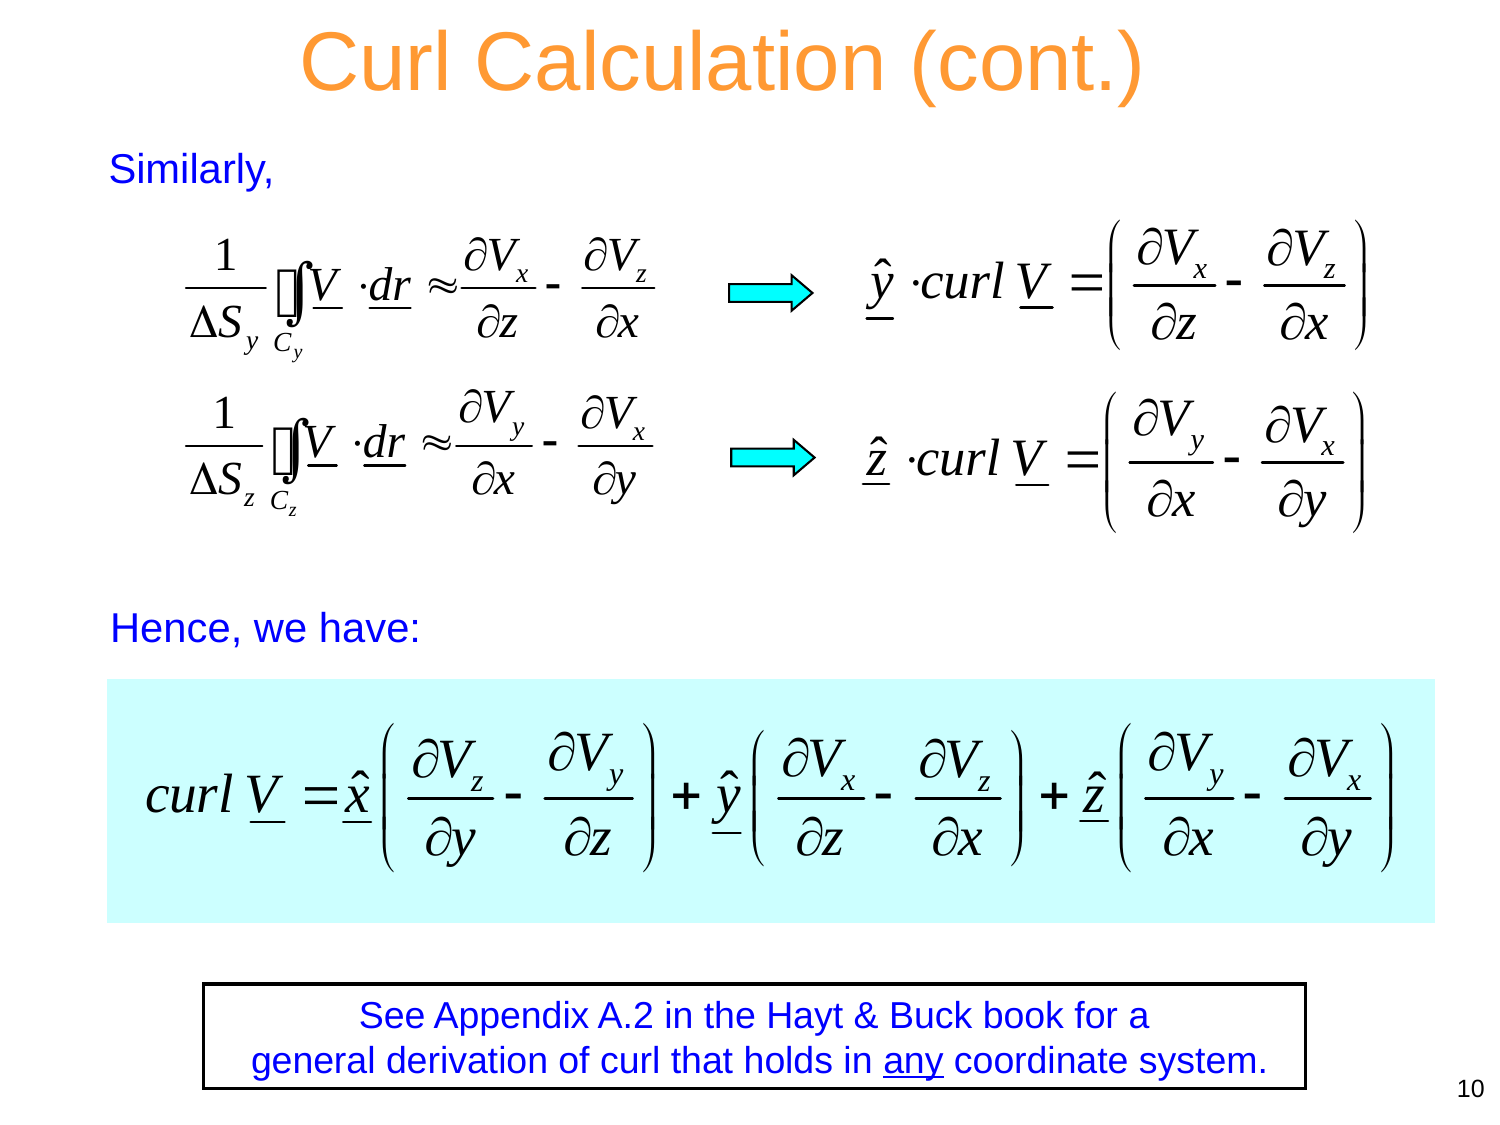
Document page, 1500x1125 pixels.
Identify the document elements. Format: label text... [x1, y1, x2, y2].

slide_number 10 [1187, 1050, 1500, 1125]
text_box Similarly, [93, 134, 290, 200]
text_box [177, 224, 666, 526]
text_box [729, 275, 813, 311]
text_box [137, 710, 1411, 887]
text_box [857, 210, 1383, 360]
text_box See Appendix A.2 in the Hayt & Buck book for a general derivation of curl that holds in any coordinate system. [203, 984, 1306, 1089]
text_box Hence, we have: [95, 593, 437, 658]
text_box [105, 678, 1436, 925]
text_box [853, 379, 1380, 546]
text_box [731, 439, 815, 476]
text_box Curl Calculation (cont.) [267, 0, 1178, 115]
